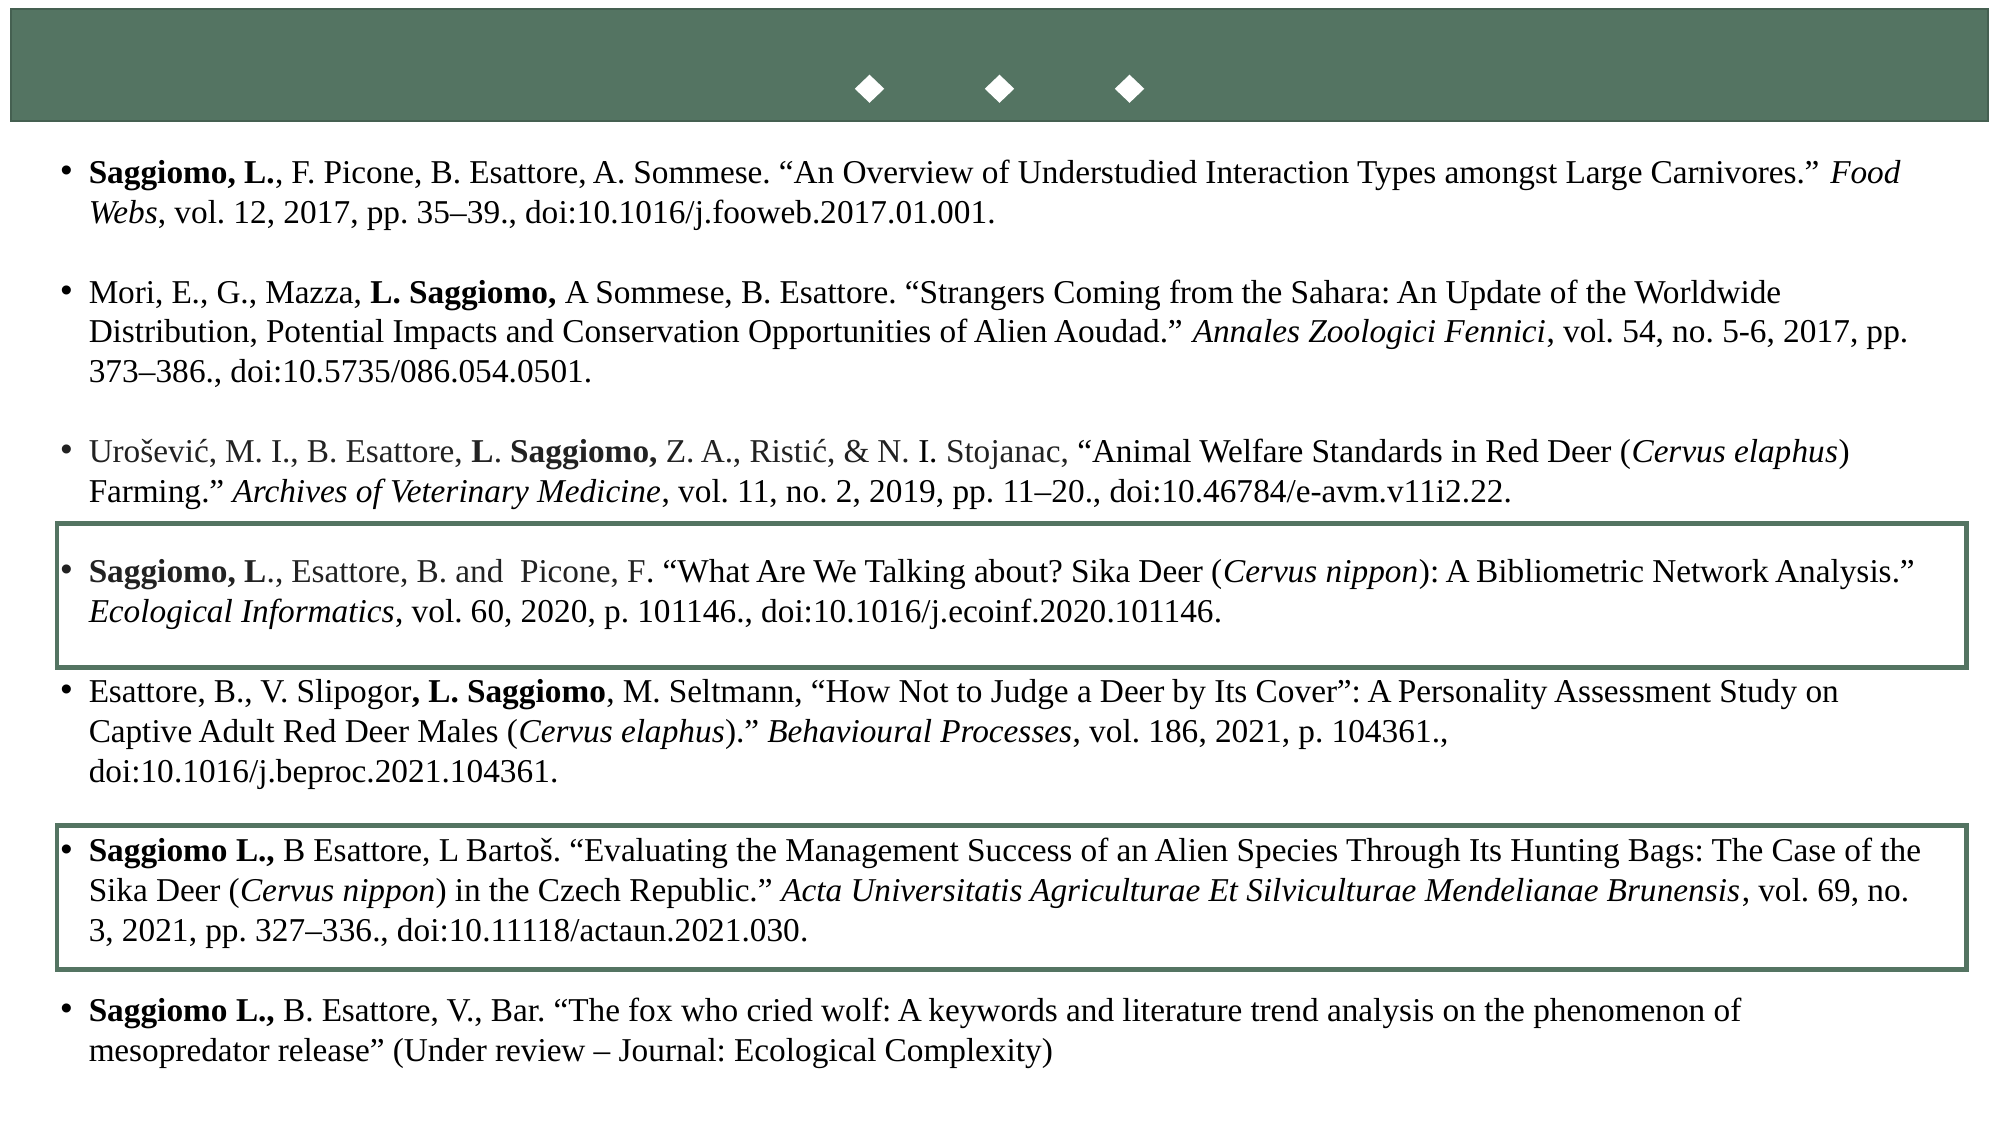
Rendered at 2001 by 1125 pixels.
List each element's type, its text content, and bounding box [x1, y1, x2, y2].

text_box [854, 74, 885, 103]
text_box [56, 522, 1968, 668]
text_box [984, 74, 1015, 103]
text_box [1114, 74, 1145, 103]
text_box Saggiomo, L., F. Picone, B. Esattore, A. Sommese. “An Overview of Understudied Interaction Types amongst Large Carnivores.” Food Webs, vol. 12, 2017, pp. 35–39., doi:10.1016/j.fooweb.2017.01.001. Mori, E., G., Mazza, L. Saggiomo, A Sommese, B. Esattore. “Strangers Coming from the Sahara: An Update of the Worldwide Distribution, Potential Impacts and Conservation Opportunities of Alien Aoudad.” Annales Zoologici Fennici, vol. 54, no. 5-6, 2017, pp. 373–386., doi:10.5735/086.054.0501. Urošević, M. I., B. Esattore, L. Saggiomo, Z. A., Ristić, & N. I. Stojanac, “Animal Welfare Standards in Red Deer (Cervus elaphus) Farming.” Archives of Veterinary Medicine, vol. 11, no. 2, 2019, pp. 11–20., doi:10.46784/e-avm.v11i2.22. Saggiomo, L., Esattore, B. and Picone, F. “What Are We Talking about? Sika Deer (Cervus nippon): A Bibliometric Network Analysis.” Ecological Informatics, vol. 60, 2020, p. 101146., doi:10.1016/j.ecoinf.2020.101146. Esattore, B., V. Slipogor, L. Saggiomo, M. Seltmann, “How Not to Judge a Deer by Its Cover”: A Personality Assessment Study on Captive Adult Red Deer Males (Cervus elaphus).” Behavioural Processes, vol. 186, 2021, p. 104361., doi:10.1016/j.beproc.2021.104361. Saggiomo L., B Esattore, L Bartoš. “Evaluating the Management Success of an Alien Species Through Its Hunting Bags: The Case of the Sika Deer (Cervus nippon) in the Czech Republic.” Acta Universitatis Agriculturae Et Silviculturae Mendelianae Brunensis, vol. 69, no. 3, 2021, pp. 327–336., doi:10.11118/actaun.2021.030. Saggiomo L., B. Esattore, V., Bar. “The fox who cried wolf: A keywords and literature trend analysis on the phenomenon of mesopredator release” (Under review – Journal: Ecological Complexity) [45, 142, 1941, 1076]
text_box [10, 8, 1989, 122]
text_box [56, 824, 1968, 970]
